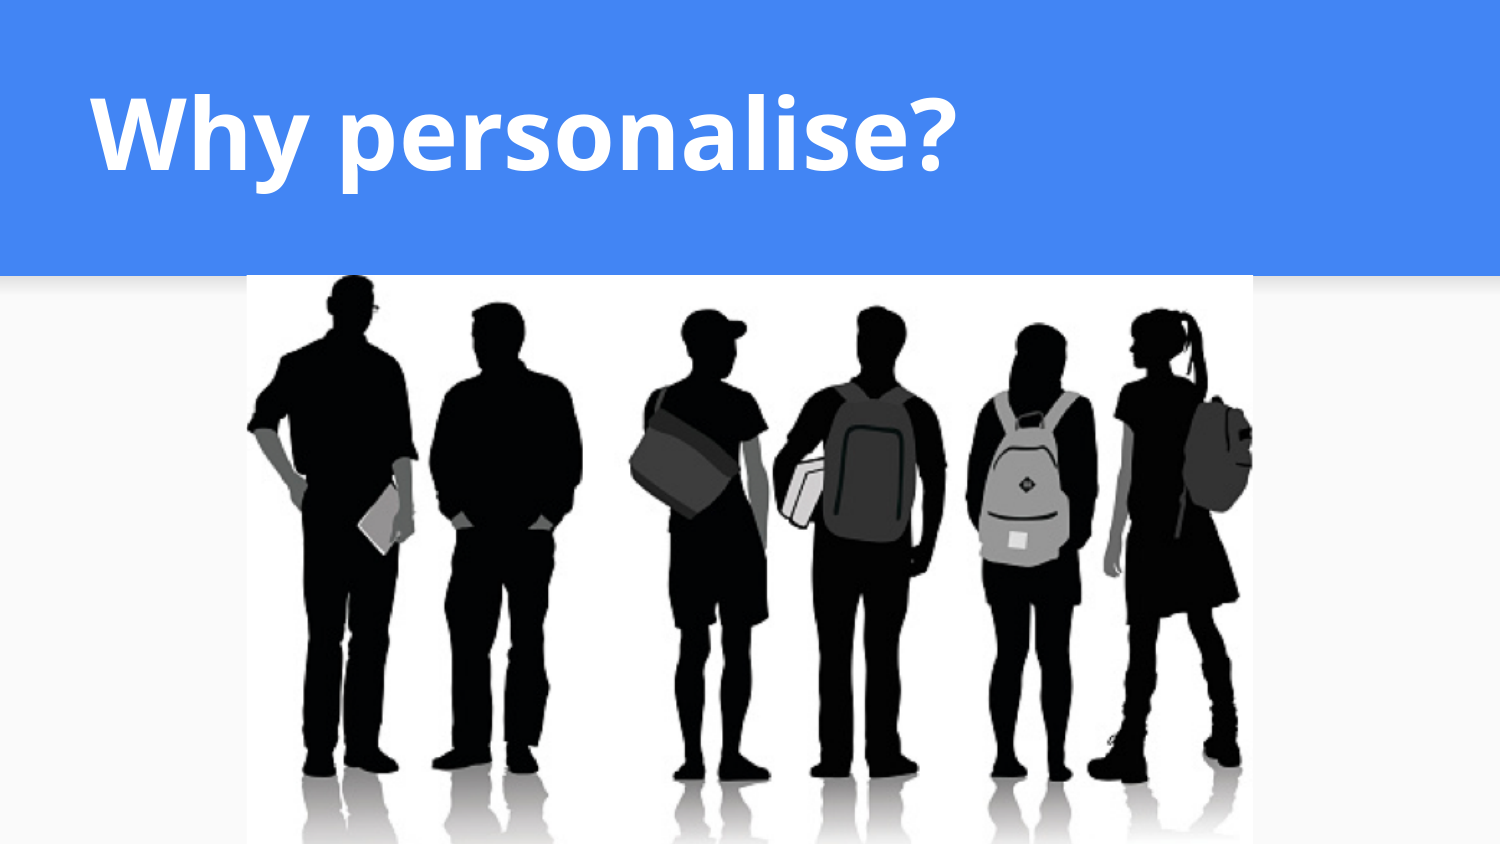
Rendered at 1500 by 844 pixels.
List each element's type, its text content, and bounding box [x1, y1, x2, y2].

picture [246, 275, 1254, 844]
title Why personalise? [75, 79, 1425, 206]
